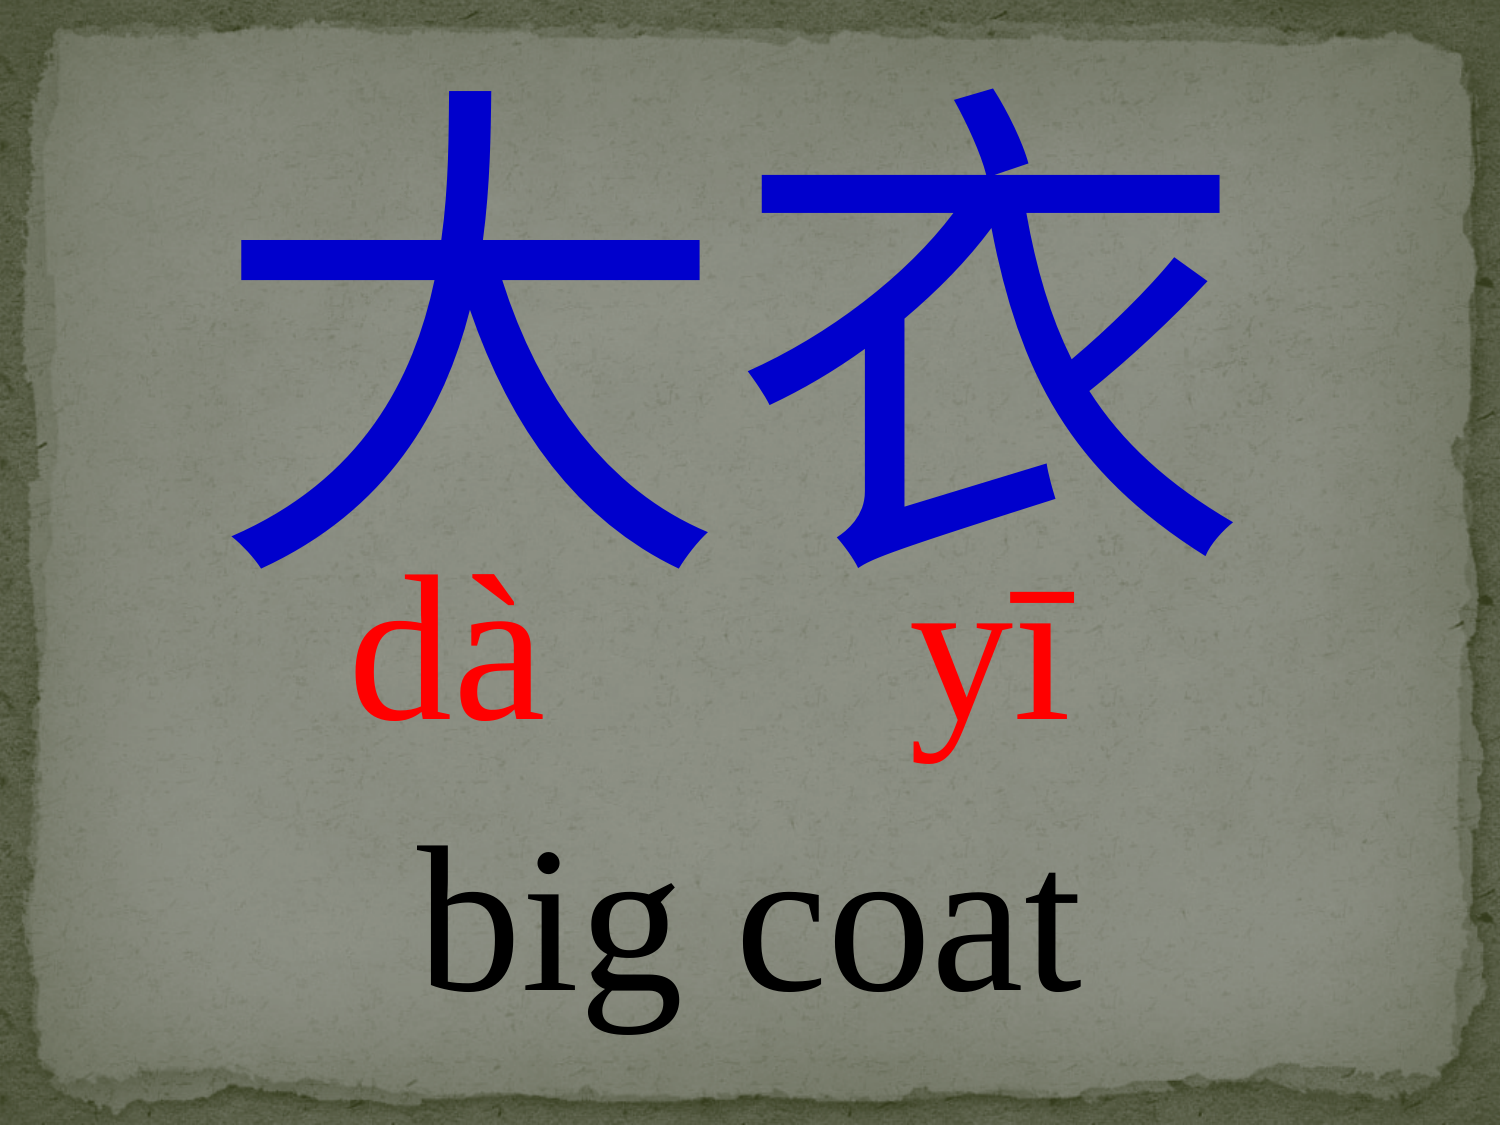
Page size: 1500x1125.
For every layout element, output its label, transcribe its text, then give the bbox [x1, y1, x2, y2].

text_box 大衣 [194, 0, 1317, 640]
text_box dà yī [230, 503, 1435, 769]
text_box big coat [194, 775, 1400, 1040]
